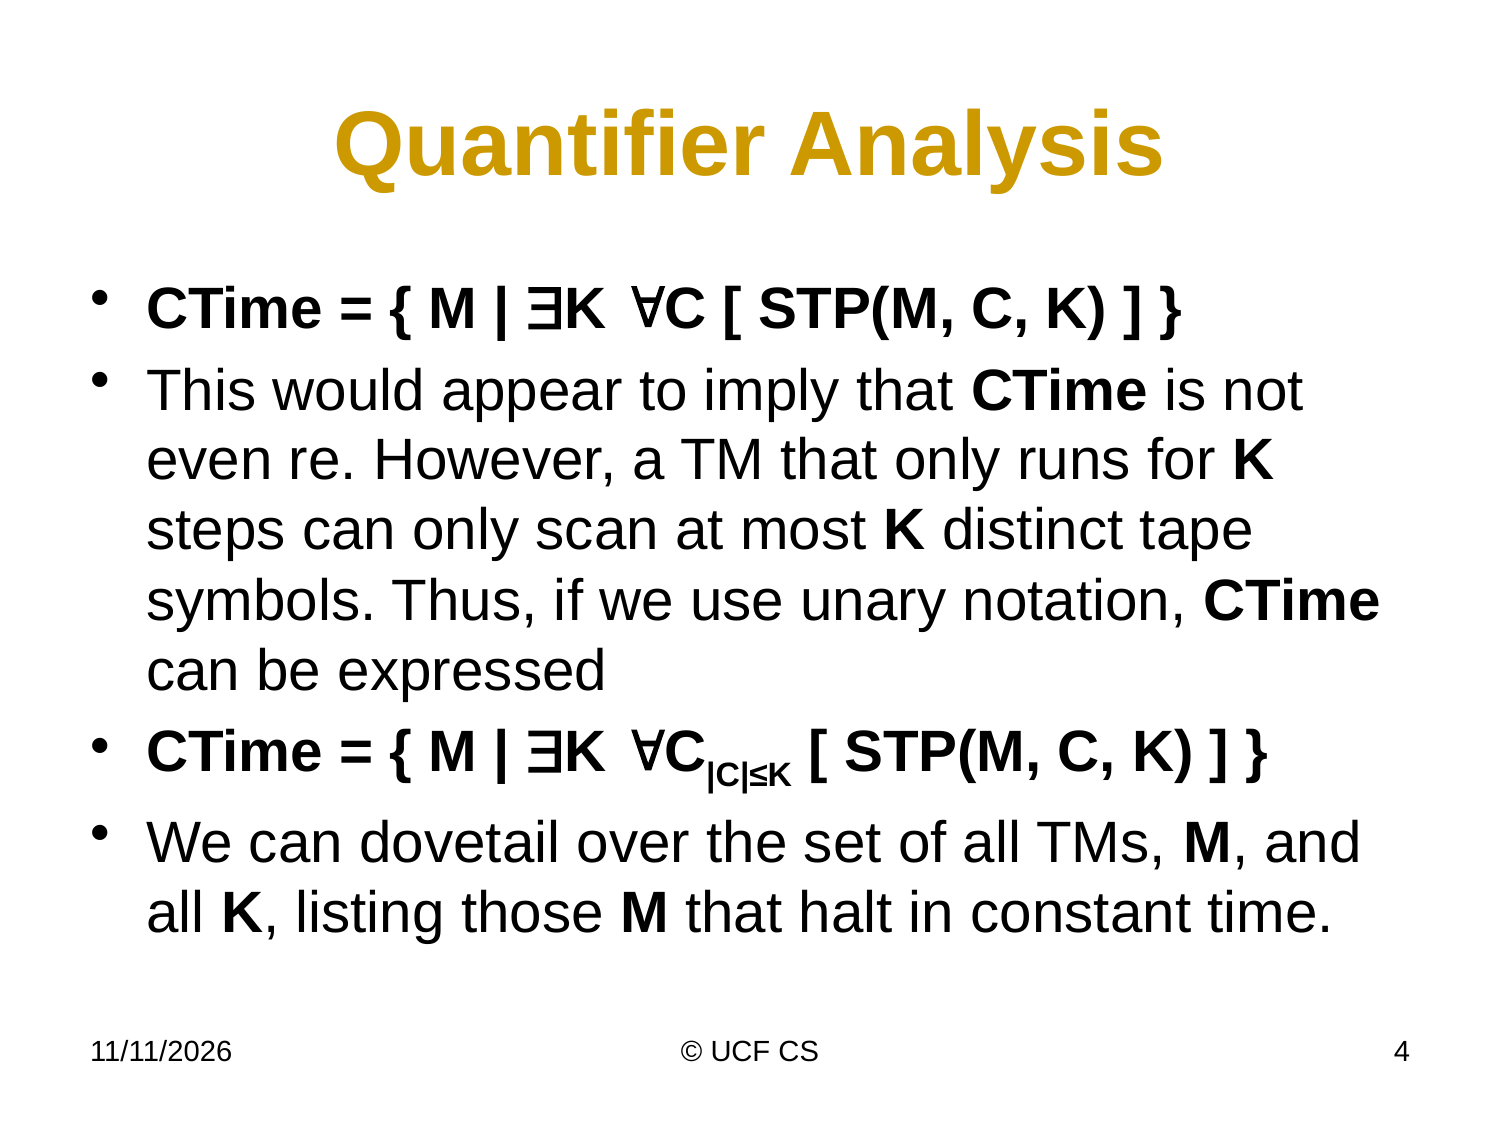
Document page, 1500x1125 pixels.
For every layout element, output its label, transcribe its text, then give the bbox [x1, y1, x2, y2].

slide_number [74, 1024, 426, 1103]
title Quantifier Analysis [75, 45, 1425, 233]
list CTime = { M | K C [ STP(M, C, K) ] } This would appear to imply that CTime is not even re. However, a TM that only runs for K steps can only scan at most K distinct tape symbols. Thus, if we use unary notation, CTime can be expressed CTime = { M | K C|C|≤K [ STP(M, C, K) ] } We can dovetail over the set of all TMs, M, and all K, listing those M that halt in constant time. [75, 262, 1425, 1005]
footer © UCF CS [512, 1024, 988, 1103]
slide_number 4 [1074, 1024, 1426, 1103]
